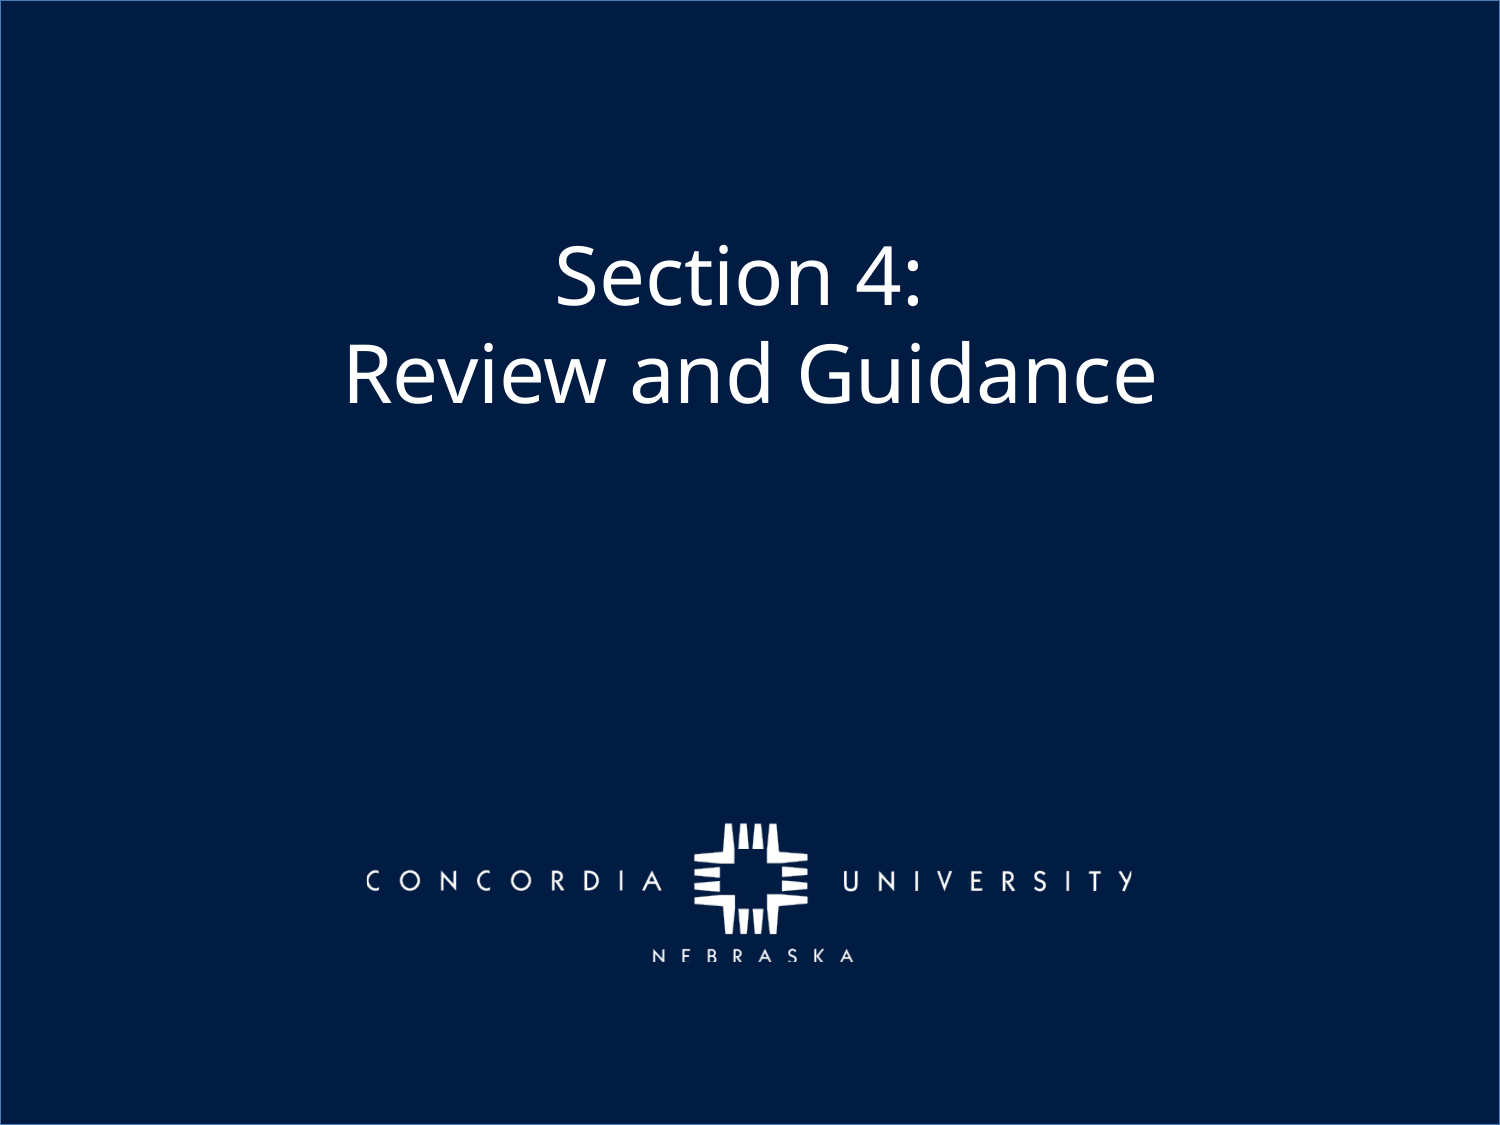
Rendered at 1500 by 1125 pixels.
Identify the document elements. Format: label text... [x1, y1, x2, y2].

title Section 4: Review and Guidance [112, 200, 1388, 526]
